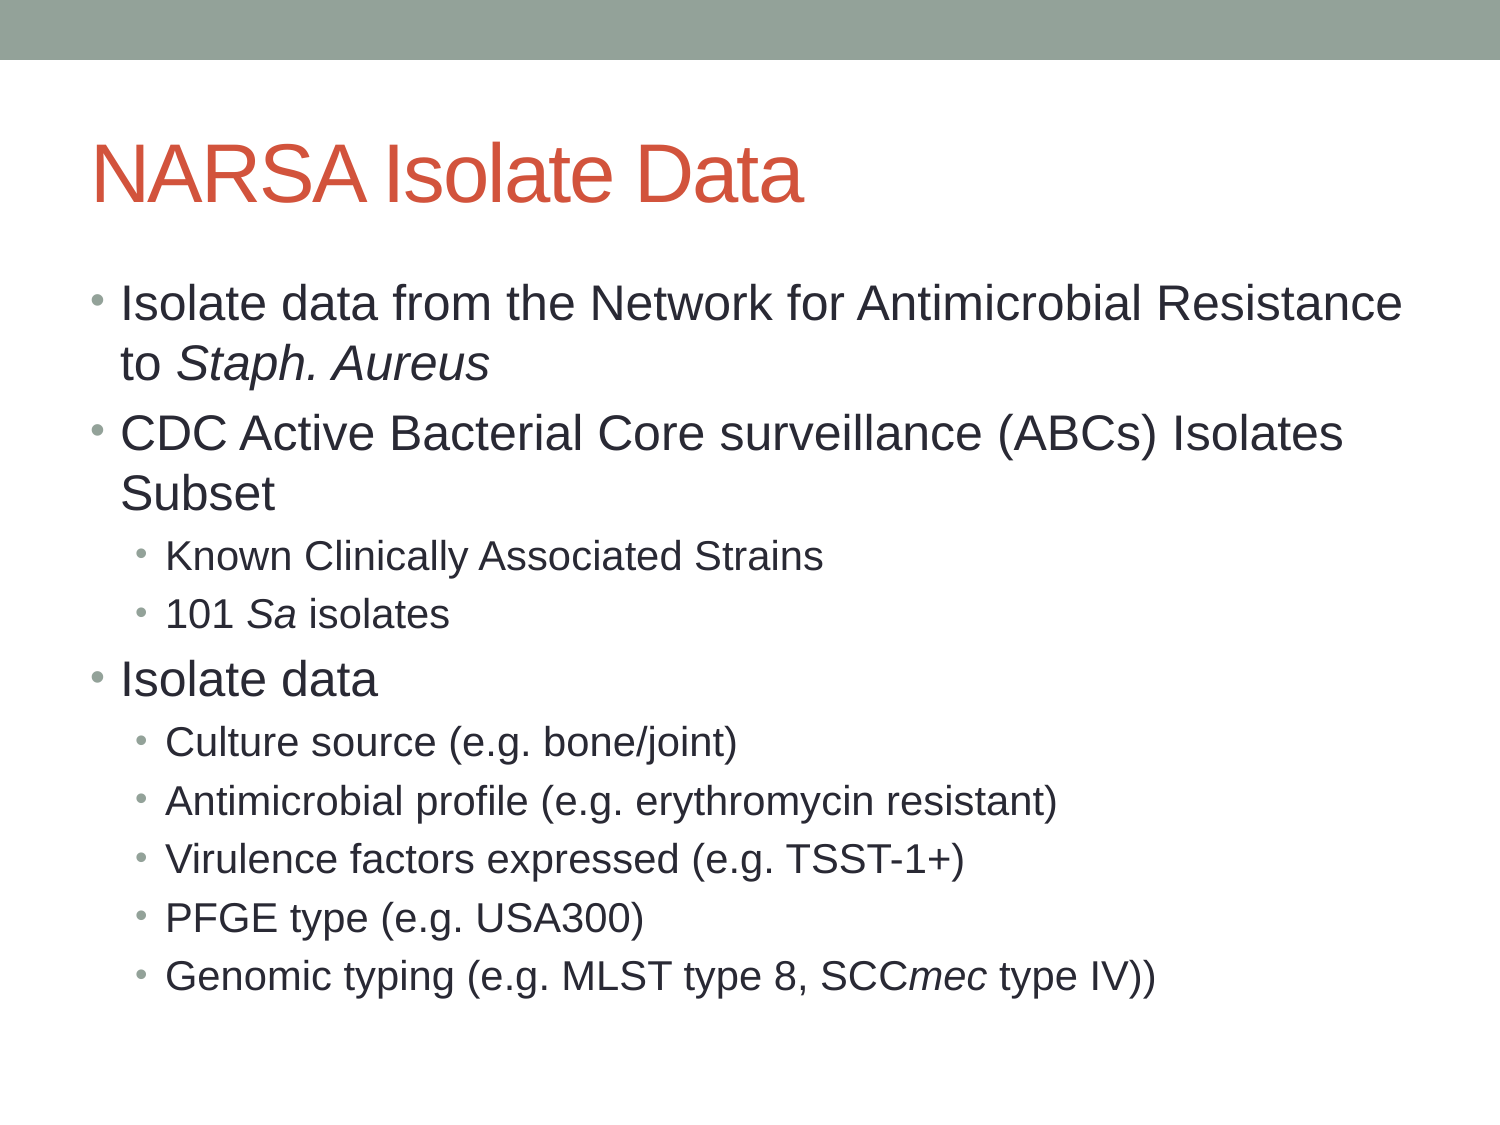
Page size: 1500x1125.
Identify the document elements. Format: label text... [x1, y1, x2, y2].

list Isolate data from the Network for Antimicrobial Resistance to Staph. Aureus CDC Active Bacterial Core surveillance (ABCs) Isolates Subset Known Clinically Associated Strains 101 Sa isolates Isolate data Culture source (e.g. bone/joint) Antimicrobial profile (e.g. erythromycin resistant) Virulence factors expressed (e.g. TSST-1+) PFGE type (e.g. USA300) Genomic typing (e.g. MLST type 8, SCCmec type IV)) [75, 262, 1425, 1063]
title NARSA Isolate Data [75, 87, 1425, 250]
